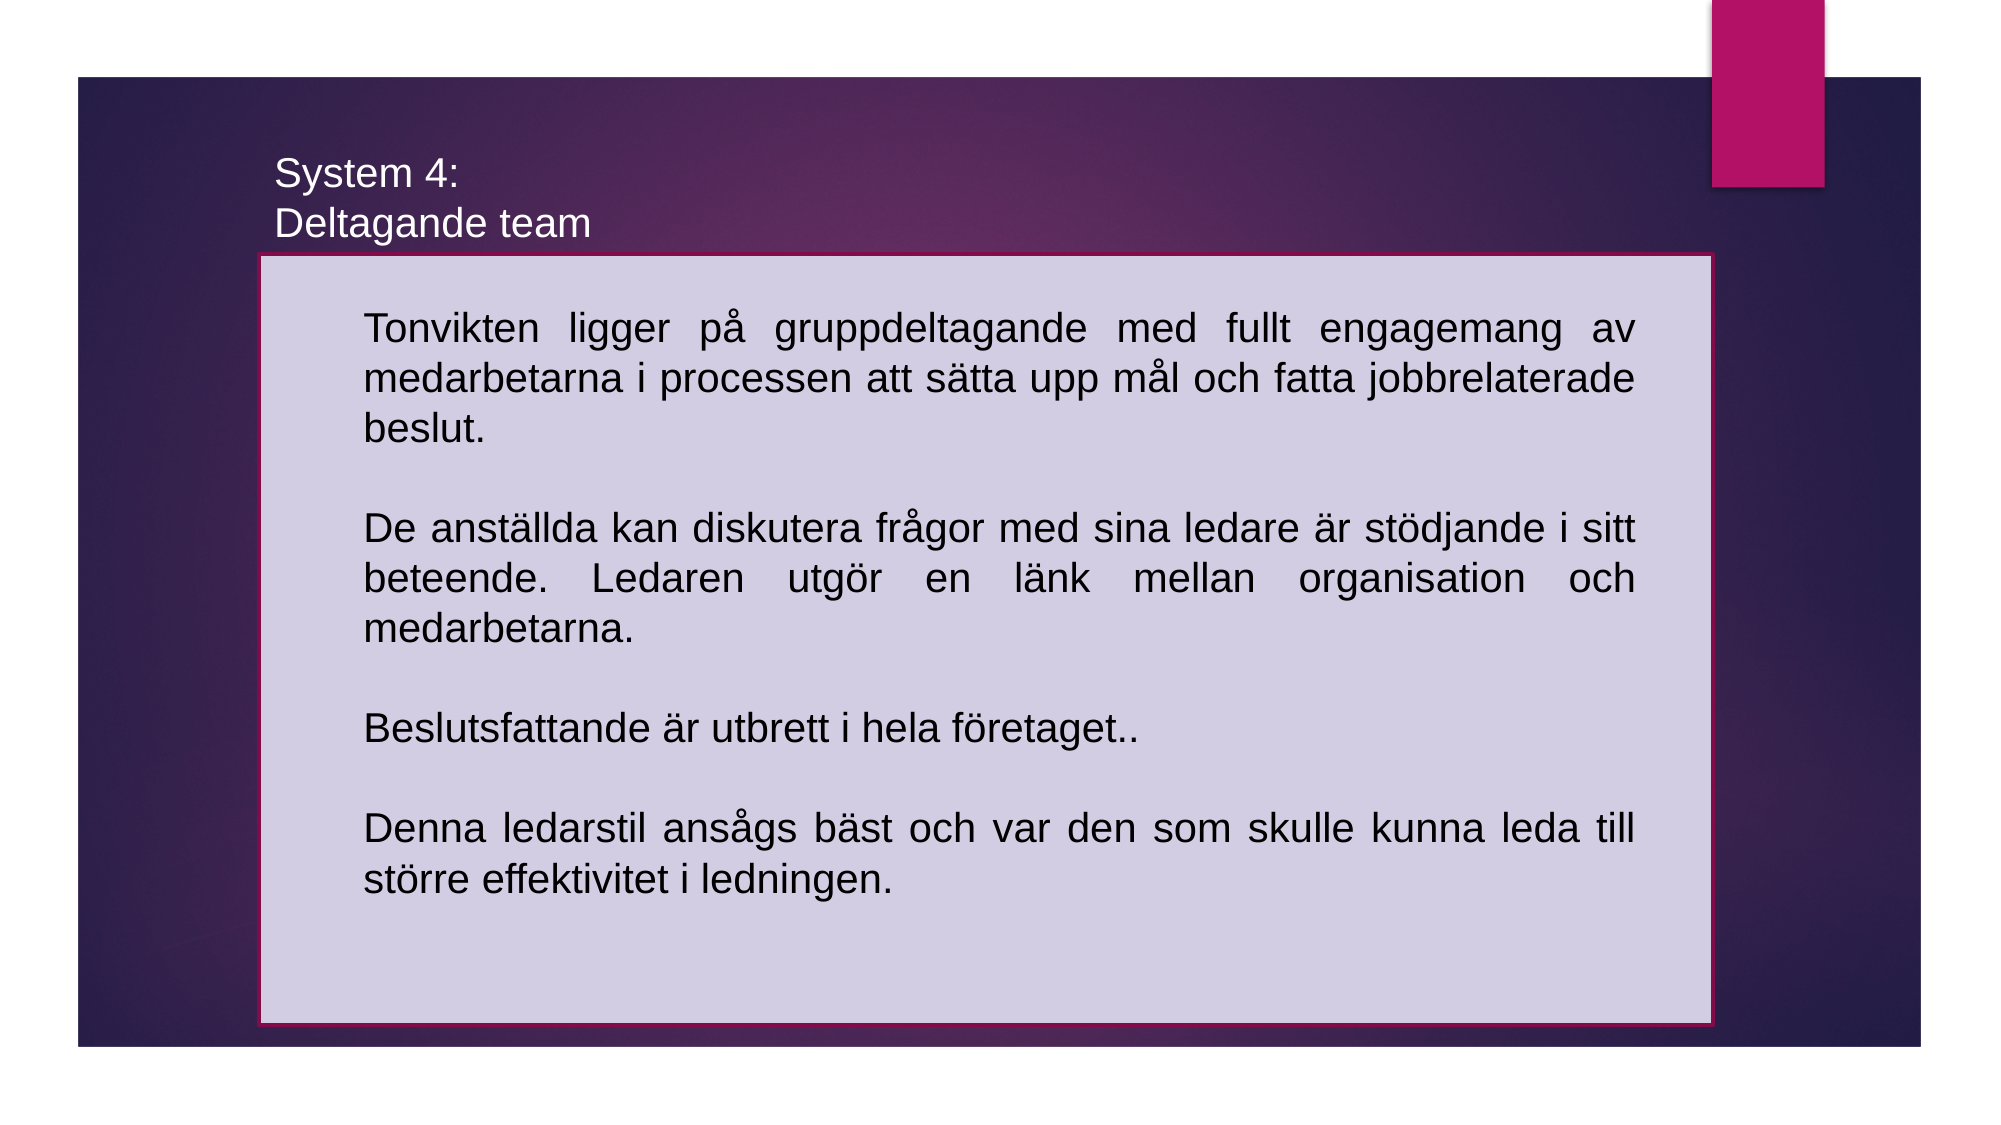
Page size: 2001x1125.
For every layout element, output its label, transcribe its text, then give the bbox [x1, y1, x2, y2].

text_box [259, 254, 1713, 1026]
text_box System 4: Deltagande team [259, 138, 1292, 253]
text_box Tonvikten ligger på gruppdeltagande med fullt engagemang av medarbetarna i processen att sätta upp mål och fatta jobbrelaterade beslut. De anställda kan diskutera frågor med sina ledare är stödjande i sitt beteende. Ledaren utgör en länk mellan organisation och medarbetarna. Beslutsfattande är utbrett i hela företaget.. Denna ledarstil ansågs bäst och var den som skulle kunna leda till större effektivitet i ledningen. [348, 293, 1652, 909]
picture [79, 78, 1920, 1046]
